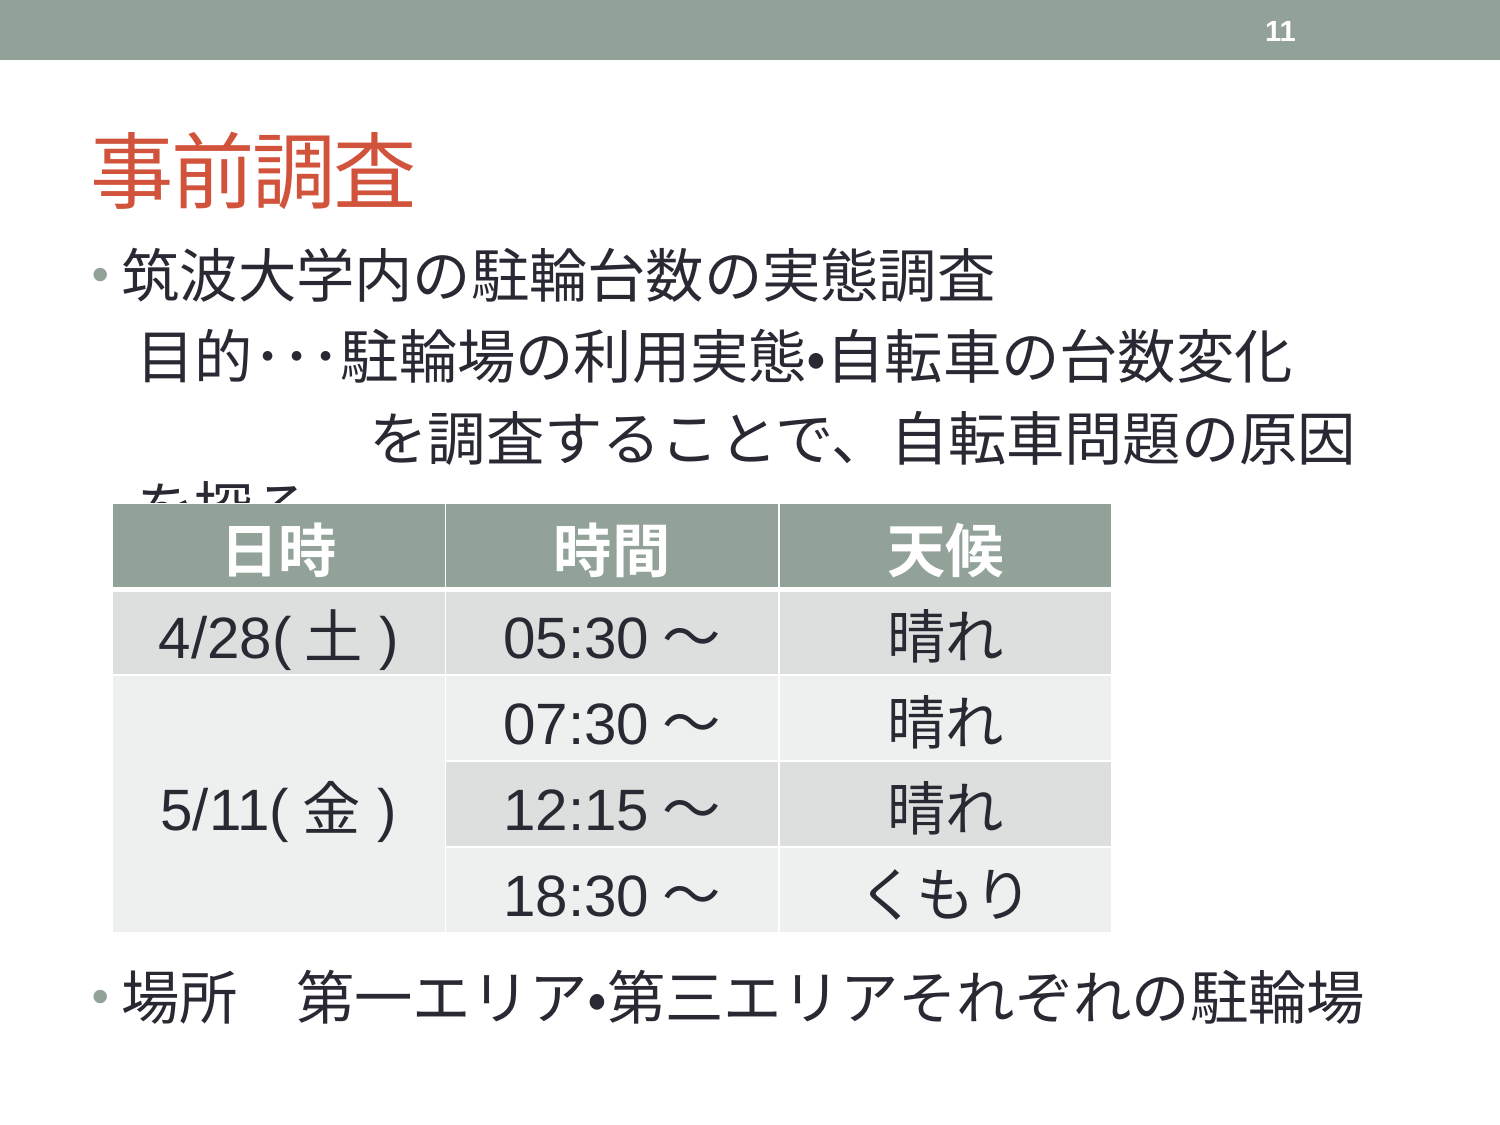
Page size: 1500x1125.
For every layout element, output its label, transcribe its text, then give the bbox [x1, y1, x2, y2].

table_cell 4/28(土) [113, 592, 445, 674]
table_header 時間 [446, 504, 778, 587]
table_cell 晴れ [780, 762, 1111, 846]
table_cell 18:30～ [446, 848, 778, 932]
table_cell 12:15～ [446, 762, 778, 846]
table_cell 05:30～ [446, 592, 778, 674]
list 筑波大学内の駐輪台数の実態調査 目的･･･駐輪場の利用実態・自転車の台数変化 を調査することで、自転車問題の原因を探る 場所 第一エリア・第三エリアそれぞれの駐輪場 [76, 231, 1427, 1095]
table_header 天候 [780, 504, 1111, 587]
table_cell 晴れ [780, 676, 1111, 760]
table_header 日時 [113, 504, 445, 587]
table_cell くもり [780, 848, 1111, 932]
slide_number 11 [1250, 3, 1425, 57]
table_cell 5/11(金) [113, 676, 445, 932]
title 事前調査 [75, 87, 1425, 250]
table_cell 07:30～ [446, 676, 778, 760]
table_cell 晴れ [780, 592, 1111, 674]
